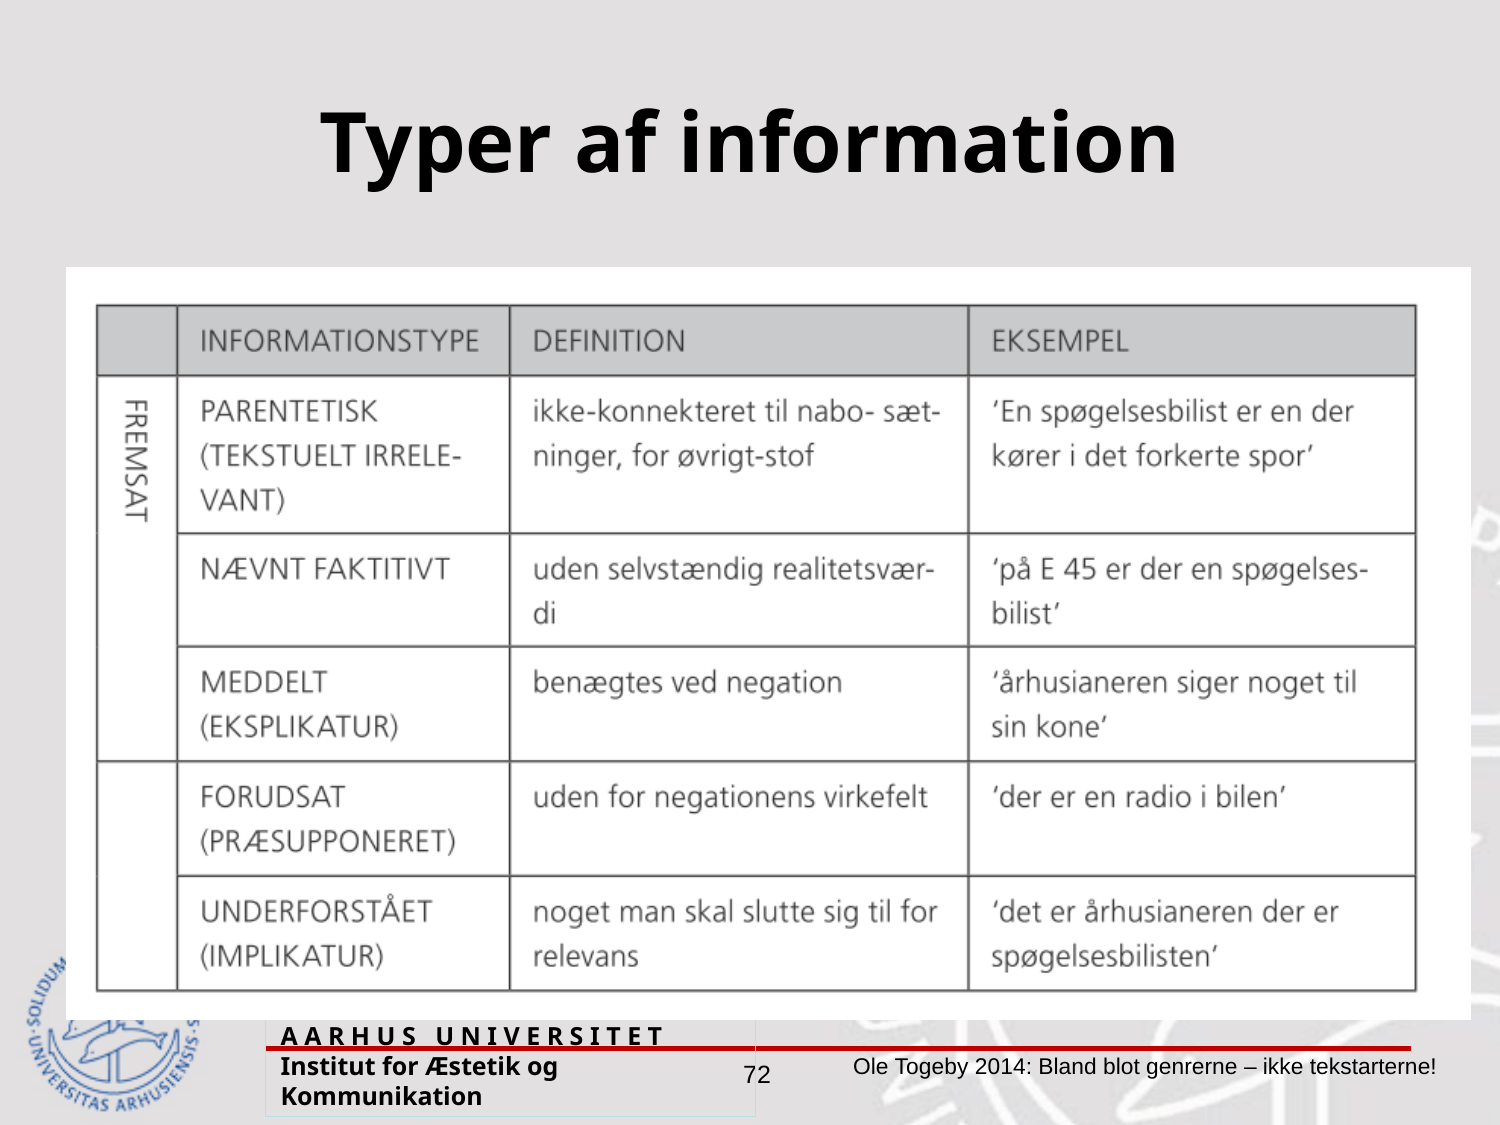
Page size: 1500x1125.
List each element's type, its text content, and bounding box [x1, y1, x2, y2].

title Typer af information [75, 45, 1425, 233]
footer A A R H U S U N I V E R S I T E T Institut for Æstetik og Kommunikation [265, 1029, 756, 1117]
picture [0, 0, 1500, 1125]
